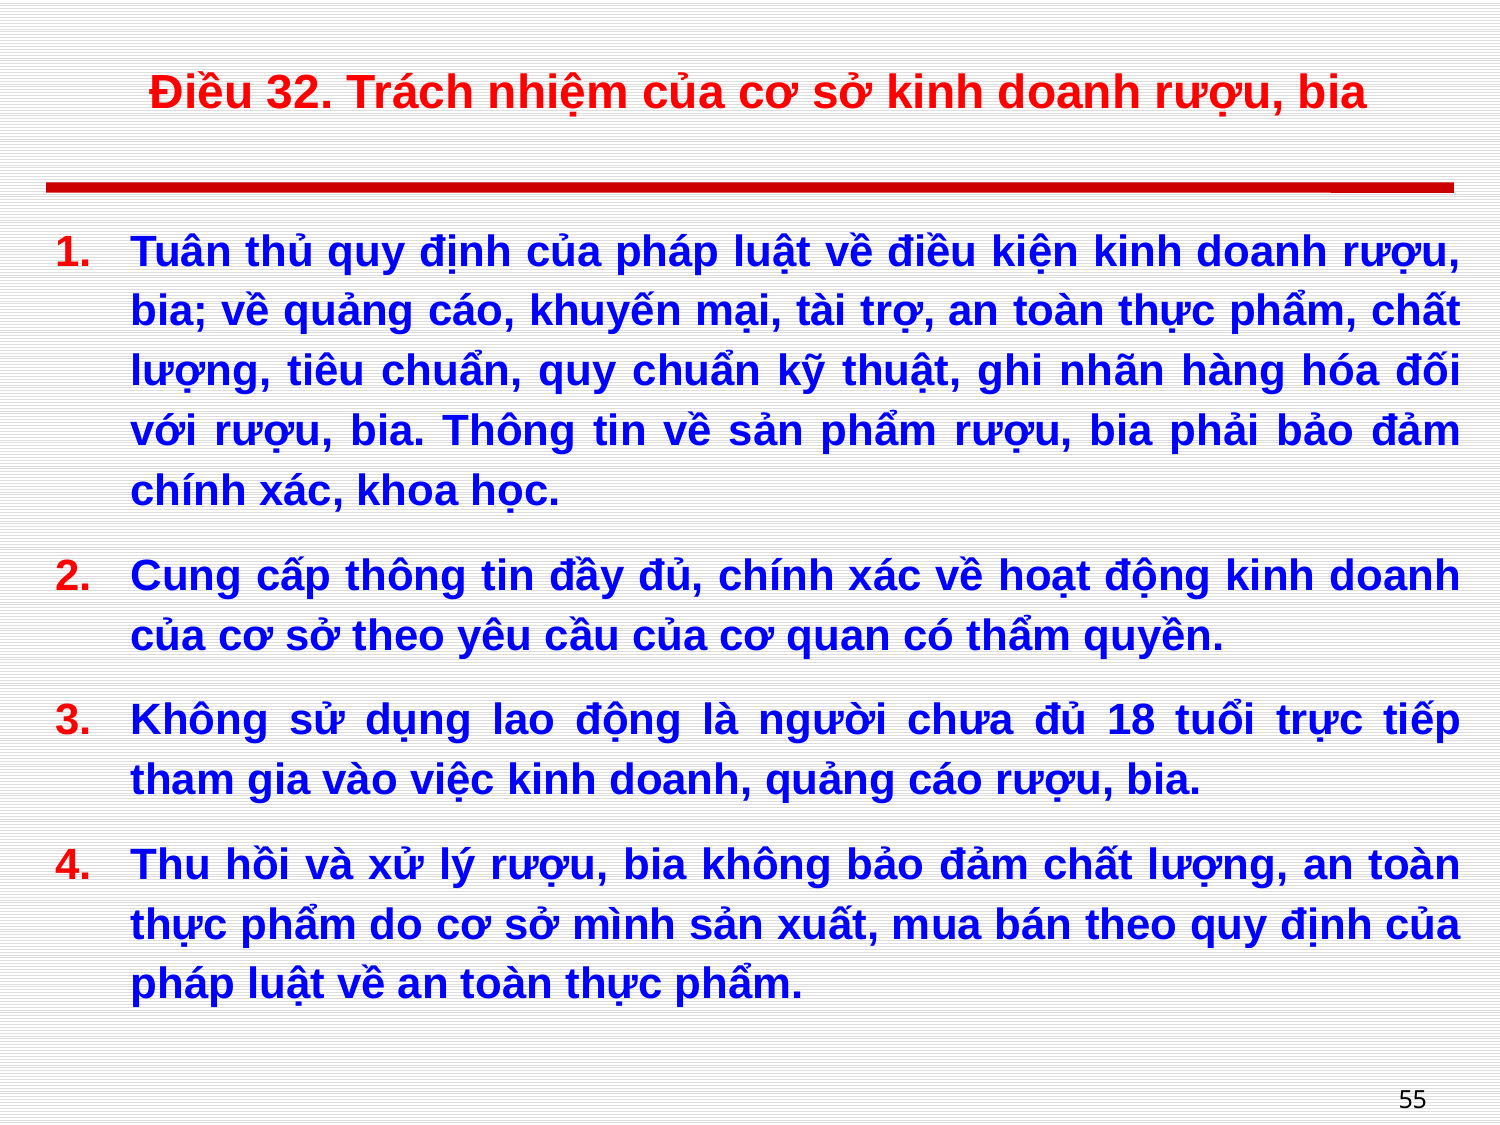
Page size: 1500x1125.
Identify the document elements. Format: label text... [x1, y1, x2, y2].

text_box Tuân thủ quy định của pháp luật về điều kiện kinh doanh rượu, bia; về quảng cáo, khuyến mại, tài trợ, an toàn thực phẩm, chất lượng, tiêu chuẩn, quy chuẩn kỹ thuật, ghi nhãn hàng hóa đối với rượu, bia. Thông tin về sản phẩm rượu, bia phải bảo đảm chính xác, khoa học. Cung cấp thông tin đầy đủ, chính xác về hoạt động kinh doanh của cơ sở theo yêu cầu của cơ quan có thẩm quyền. Không sử dụng lao động là người chưa đủ 18 tuổi trực tiếp tham gia vào việc kinh doanh, quảng cáo rượu, bia. Thu hồi và xử lý rượu, bia không bảo đảm chất lượng, an toàn thực phẩm do cơ sở mình sản xuất, mua bán theo quy định của pháp luật về an toàn thực phẩm. [23, 199, 1477, 1088]
title Điều 32. Trách nhiệm của cơ sở kinh doanh rượu, bia [38, 24, 1463, 150]
